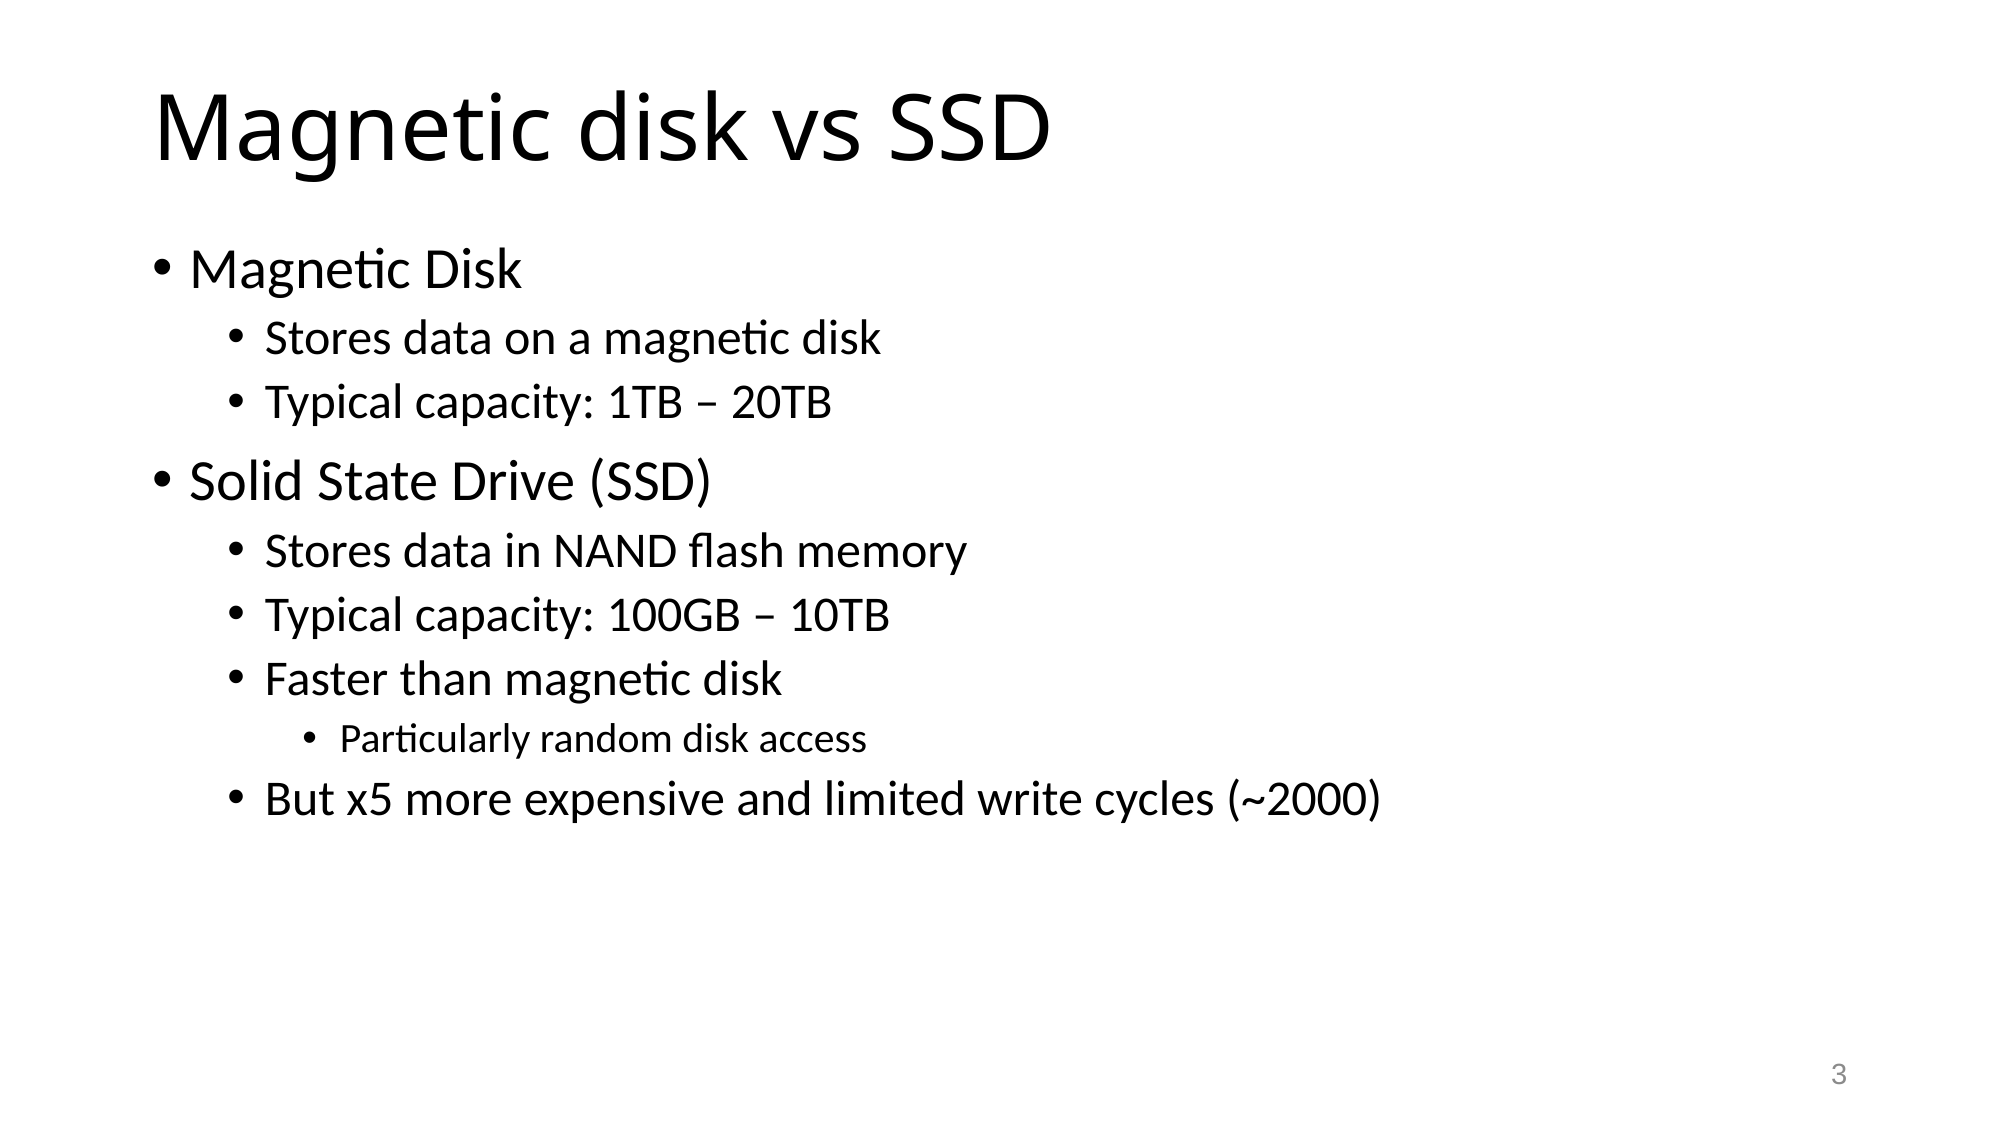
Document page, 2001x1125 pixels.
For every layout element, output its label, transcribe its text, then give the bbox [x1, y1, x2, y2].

slide_number 3 [1412, 1042, 1863, 1103]
list Magnetic Disk Stores data on a magnetic disk Typical capacity: 1TB – 20TB Solid State Drive (SSD) Stores data in NAND flash memory Typical capacity: 100GB – 10TB Faster than magnetic disk Particularly random disk access But x5 more expensive and limited write cycles (~2000) [137, 230, 1863, 1014]
title Magnetic disk vs SSD [137, 48, 1863, 214]
